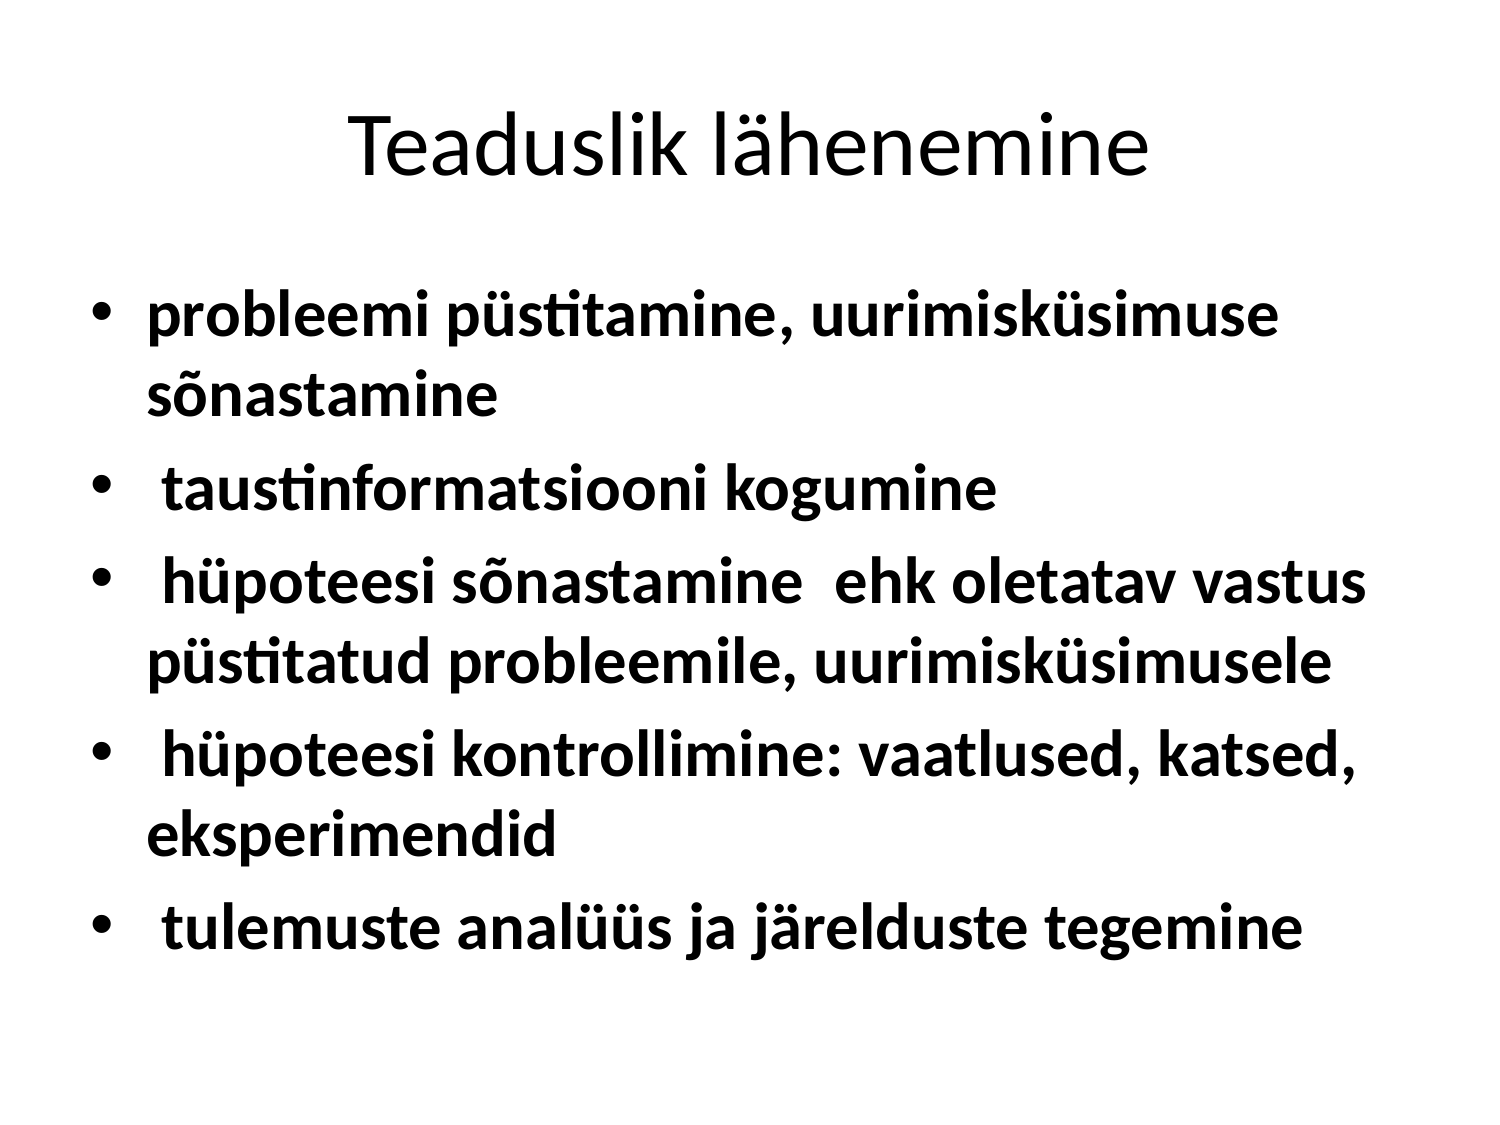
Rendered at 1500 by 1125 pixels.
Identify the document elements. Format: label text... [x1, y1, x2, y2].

title Teaduslik lähenemine [75, 45, 1425, 233]
list probleemi püstitamine, uurimisküsimuse sõnastamine taustinformatsiooni kogumine hüpoteesi sõnastamine ehk oletatav vastus püstitatud probleemile, uurimisküsimusele hüpoteesi kontrollimine: vaatlused, katsed, eksperimendid tulemuste analüüs ja järelduste tegemine [75, 262, 1425, 1005]
